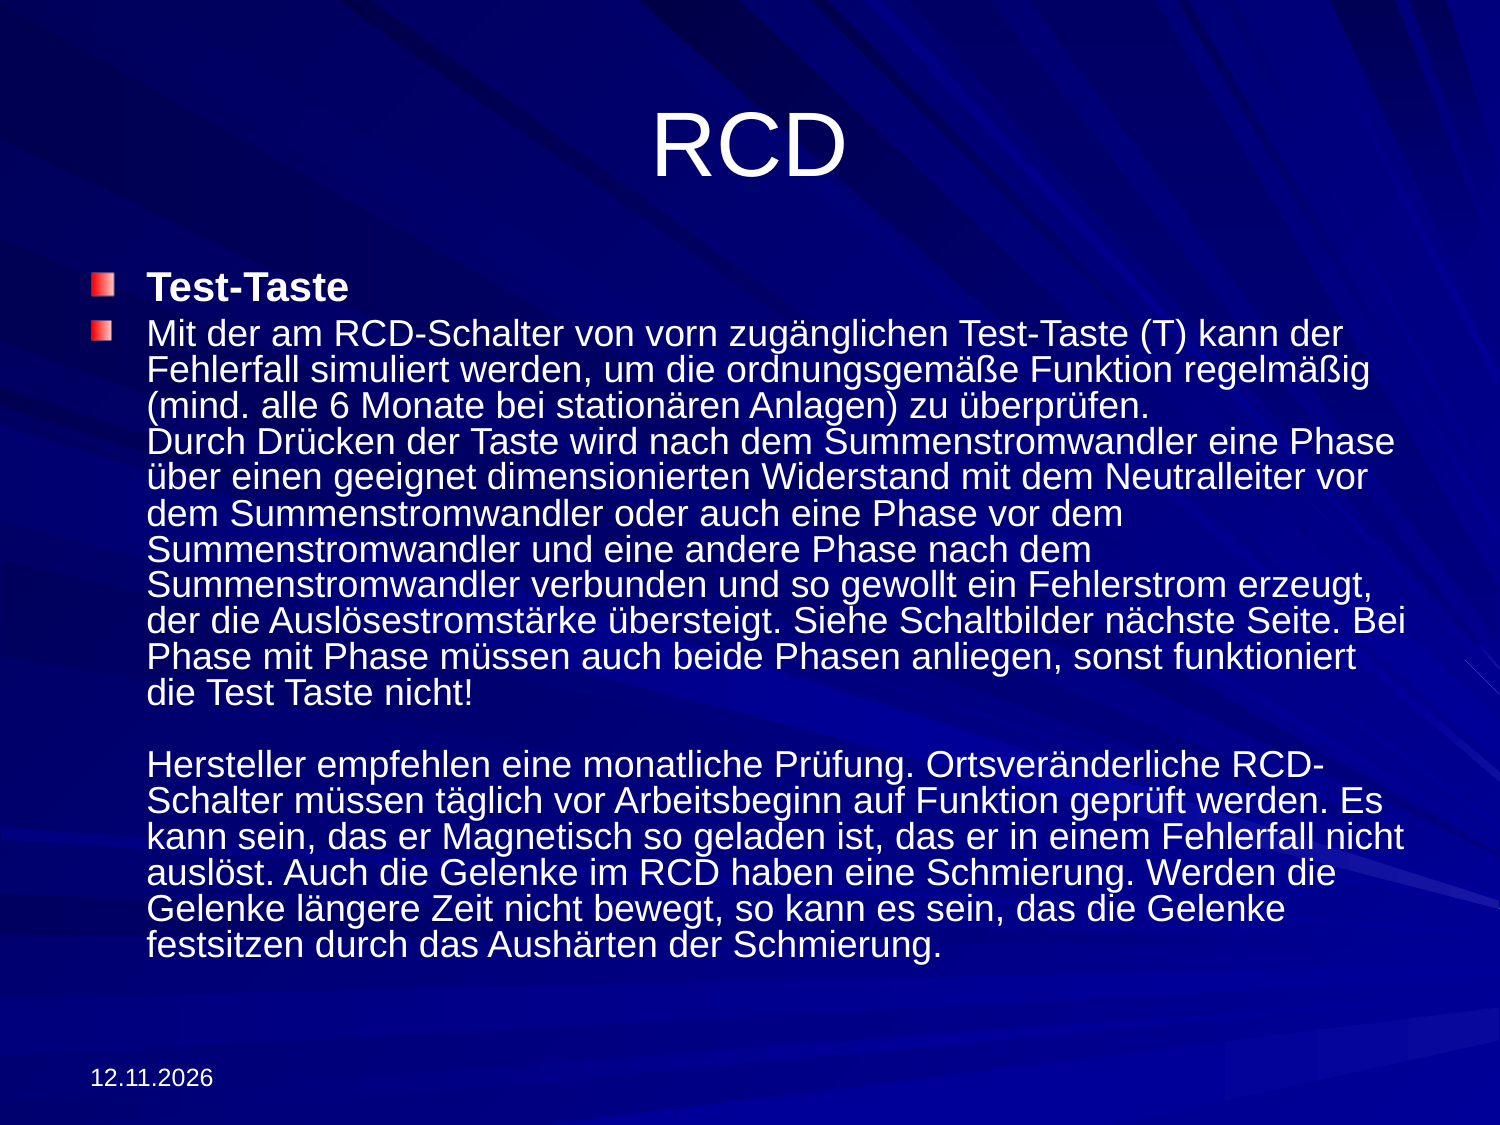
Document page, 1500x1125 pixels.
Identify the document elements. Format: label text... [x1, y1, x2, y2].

title RCD [74, 45, 1426, 234]
picture [90, 319, 114, 343]
picture [90, 271, 117, 299]
list Test-Taste Mit der am RCD-Schalter von vorn zugänglichen Test-Taste (T) kann der Fehlerfall simuliert werden, um die ordnungsgemäße Funktion regelmäßig (mind. alle 6 Monate bei stationären Anlagen) zu überprüfen. Durch Drücken der Taste wird nach dem Summenstromwandler eine Phase über einen geeignet dimensionierten Widerstand mit dem Neutralleiter vor dem Summenstromwandler oder auch eine Phase vor dem Summenstromwandler und eine andere Phase nach dem Summenstromwandler verbunden und so gewollt ein Fehlerstrom erzeugt, der die Auslösestromstärke übersteigt. Siehe Schaltbilder nächste Seite. Bei Phase mit Phase müssen auch beide Phasen anliegen, sonst funktioniert die Test Taste nicht! Hersteller empfehlen eine monatliche Prüfung. Ortsveränderliche RCD-Schalter müssen täglich vor Arbeitsbeginn auf Funktion geprüft werden. Es kann sein, das er Magnetisch so geladen ist, das er in einem Fehlerfall nicht auslöst. Auch die Gelenke im RCD haben eine Schmierung. Werden die Gelenke längere Zeit nicht bewegt, so kann es sein, das die Gelenke festsitzen durch das Aushärten der Schmierung. [74, 262, 1426, 1008]
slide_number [74, 1023, 426, 1100]
